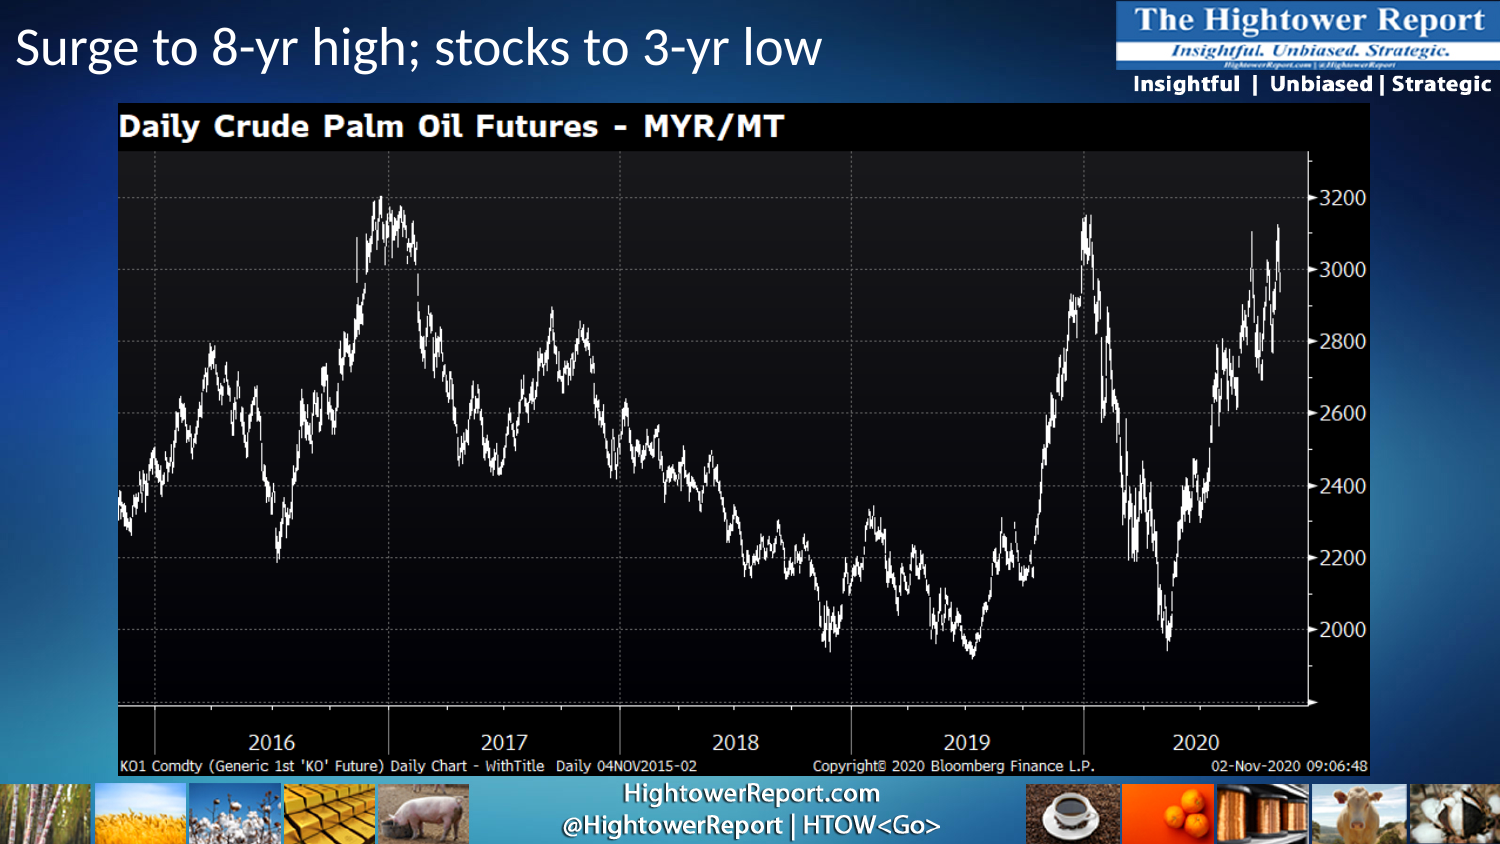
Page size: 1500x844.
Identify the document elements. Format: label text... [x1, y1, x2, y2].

picture [0, 0, 1500, 844]
title Surge to 8-yr high; stocks to 3-yr low [0, 2, 1075, 85]
